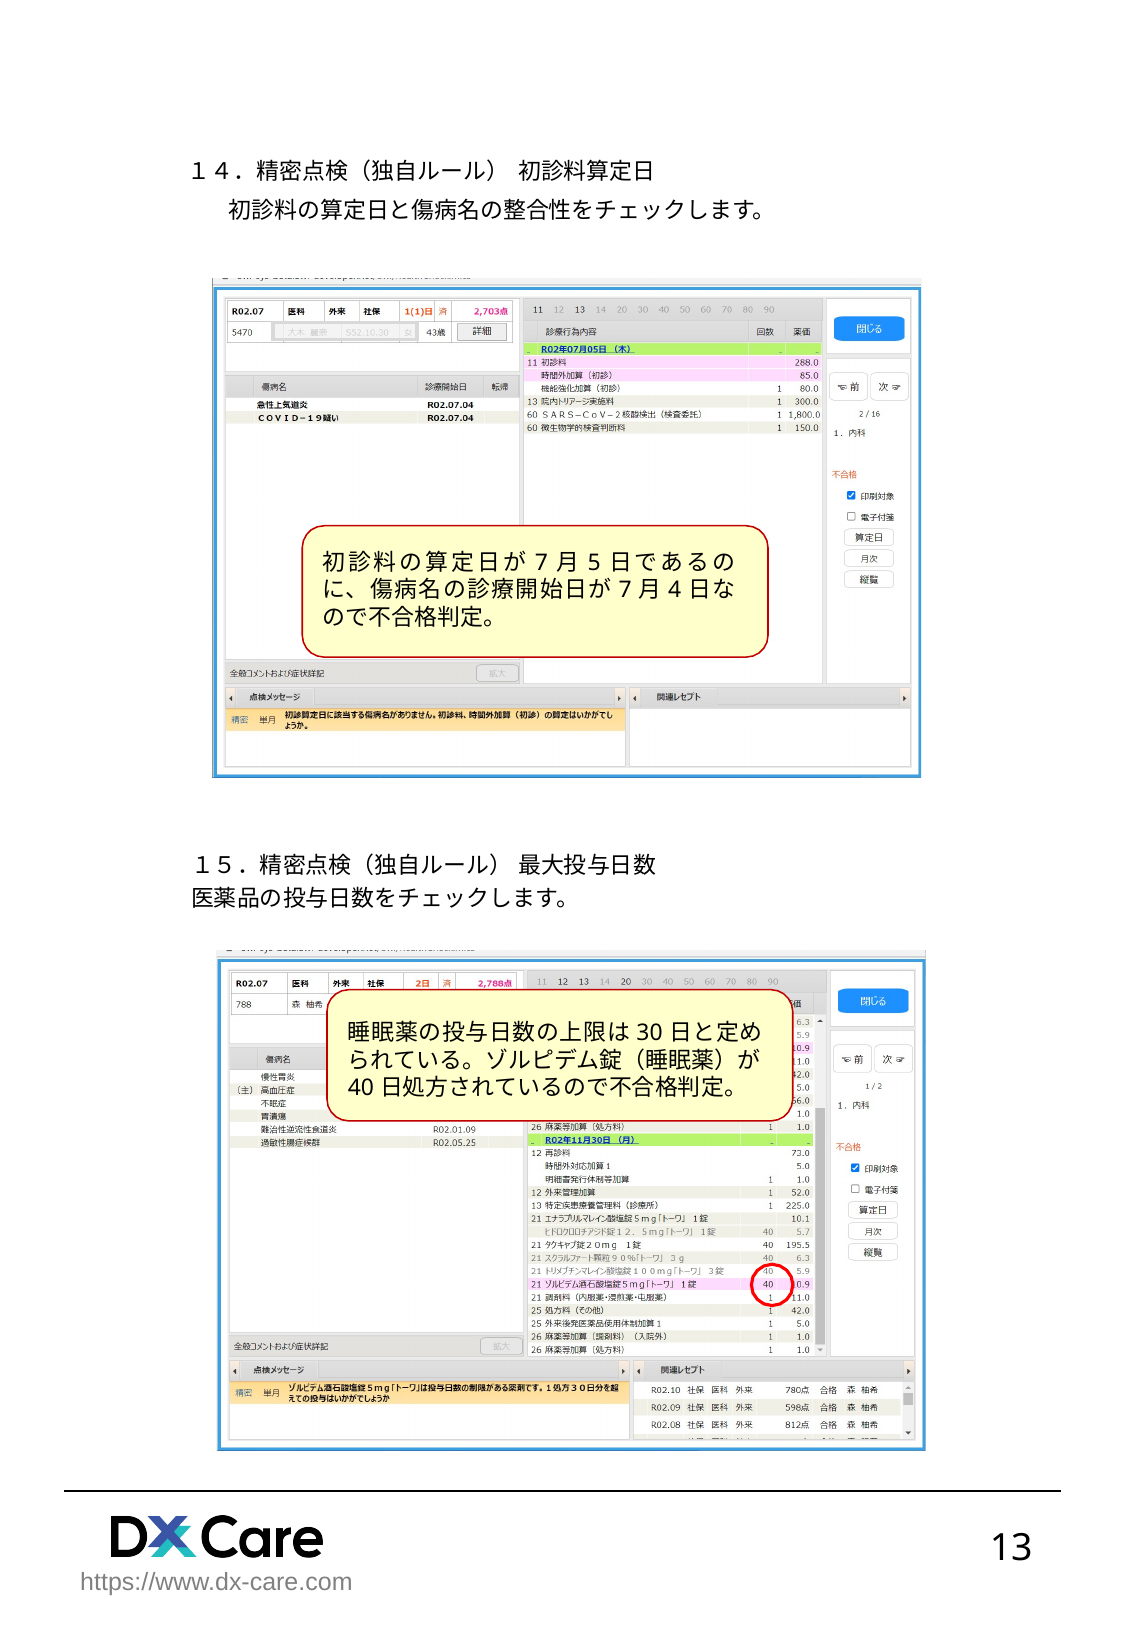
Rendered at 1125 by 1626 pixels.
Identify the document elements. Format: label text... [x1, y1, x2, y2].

picture [111, 1515, 323, 1558]
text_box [216, 884, 1125, 1451]
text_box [211, 105, 1125, 779]
slide_number 109 [794, 1515, 1048, 1602]
text_box １４．精密点検（独自ルール） 初診料算定日 初診料の算定日と傷病名の整合性をチェックします。 [93, 149, 211, 231]
text_box １５．精密点検（独自ルール） 最大投与日数 医薬品の投与日数をチェックします。 [96, 843, 672, 919]
